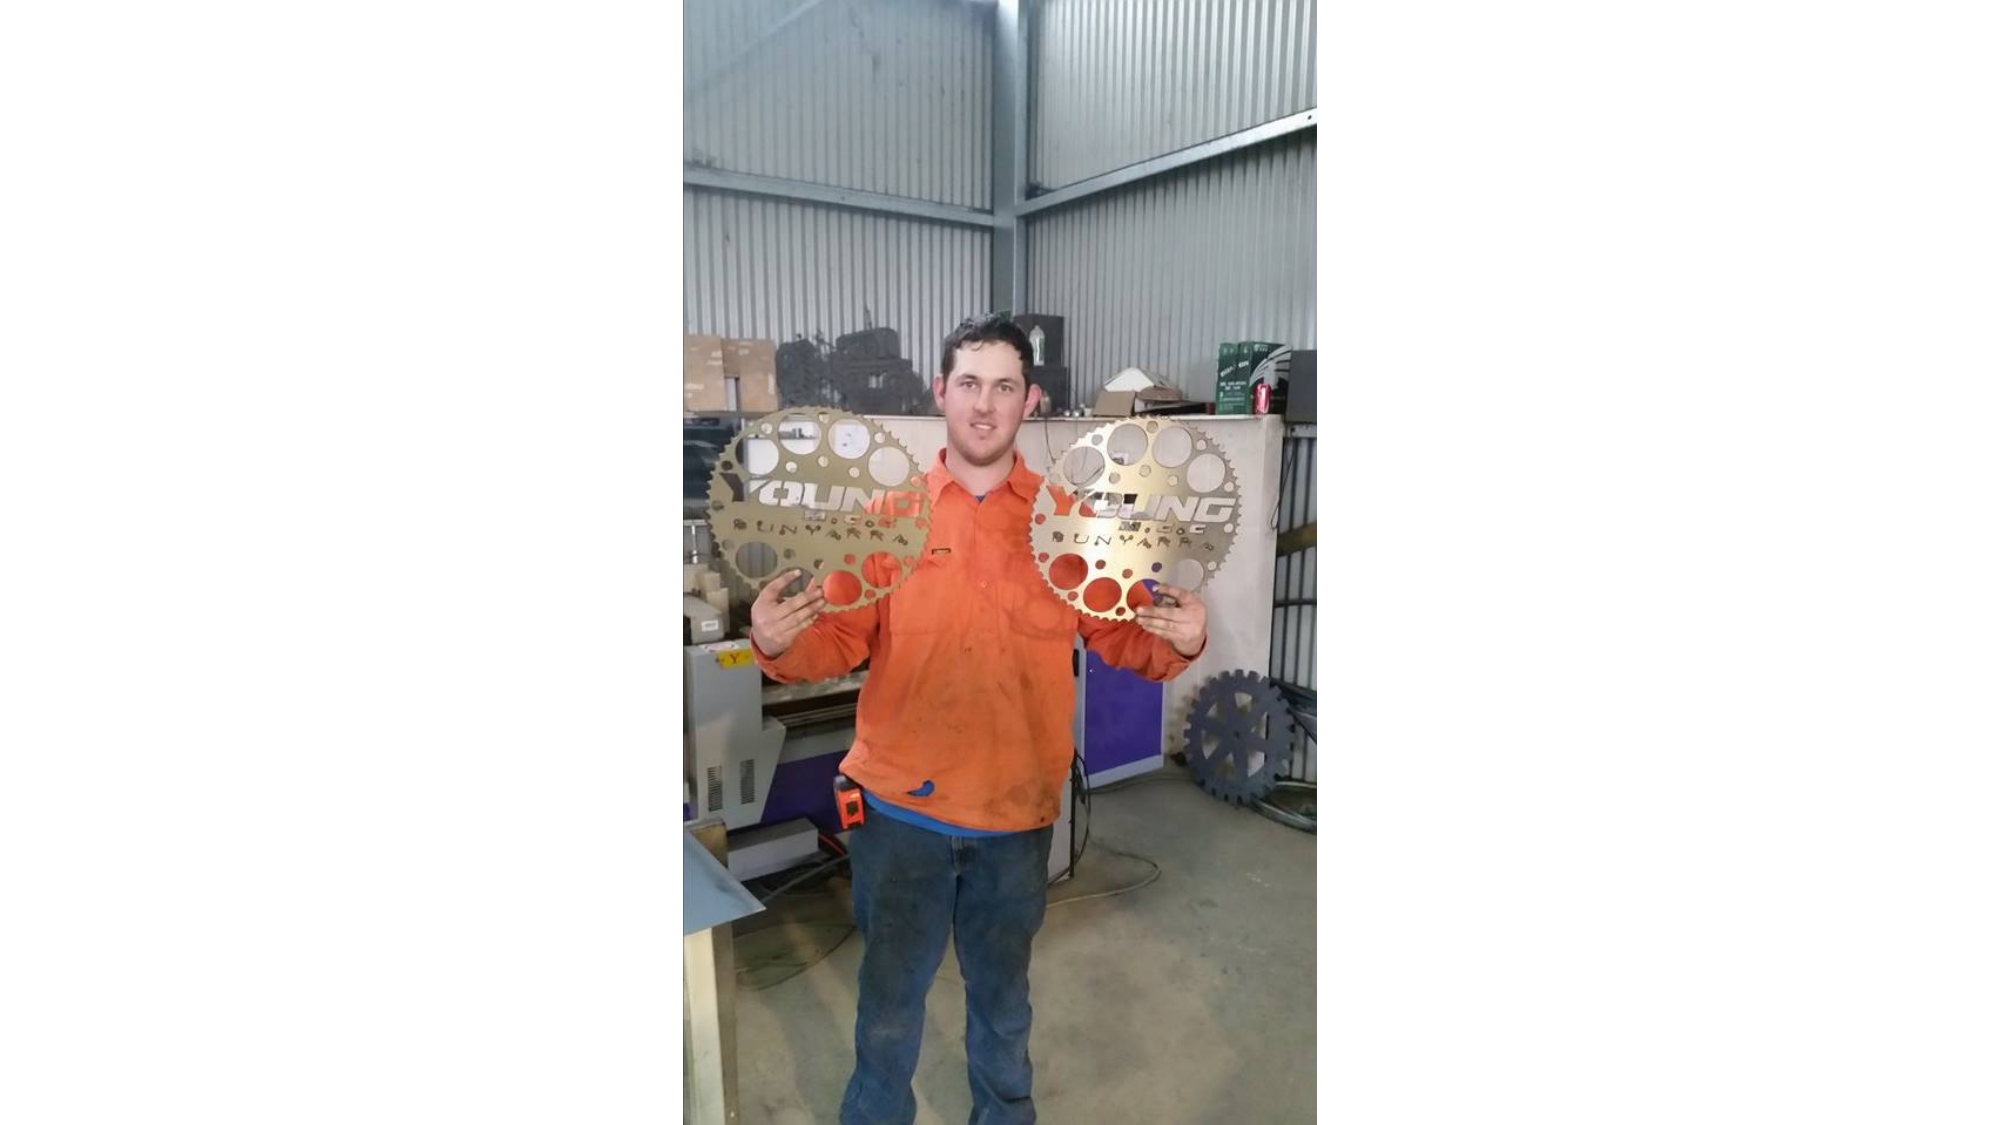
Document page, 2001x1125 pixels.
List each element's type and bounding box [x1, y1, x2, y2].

picture [683, 0, 1317, 1125]
